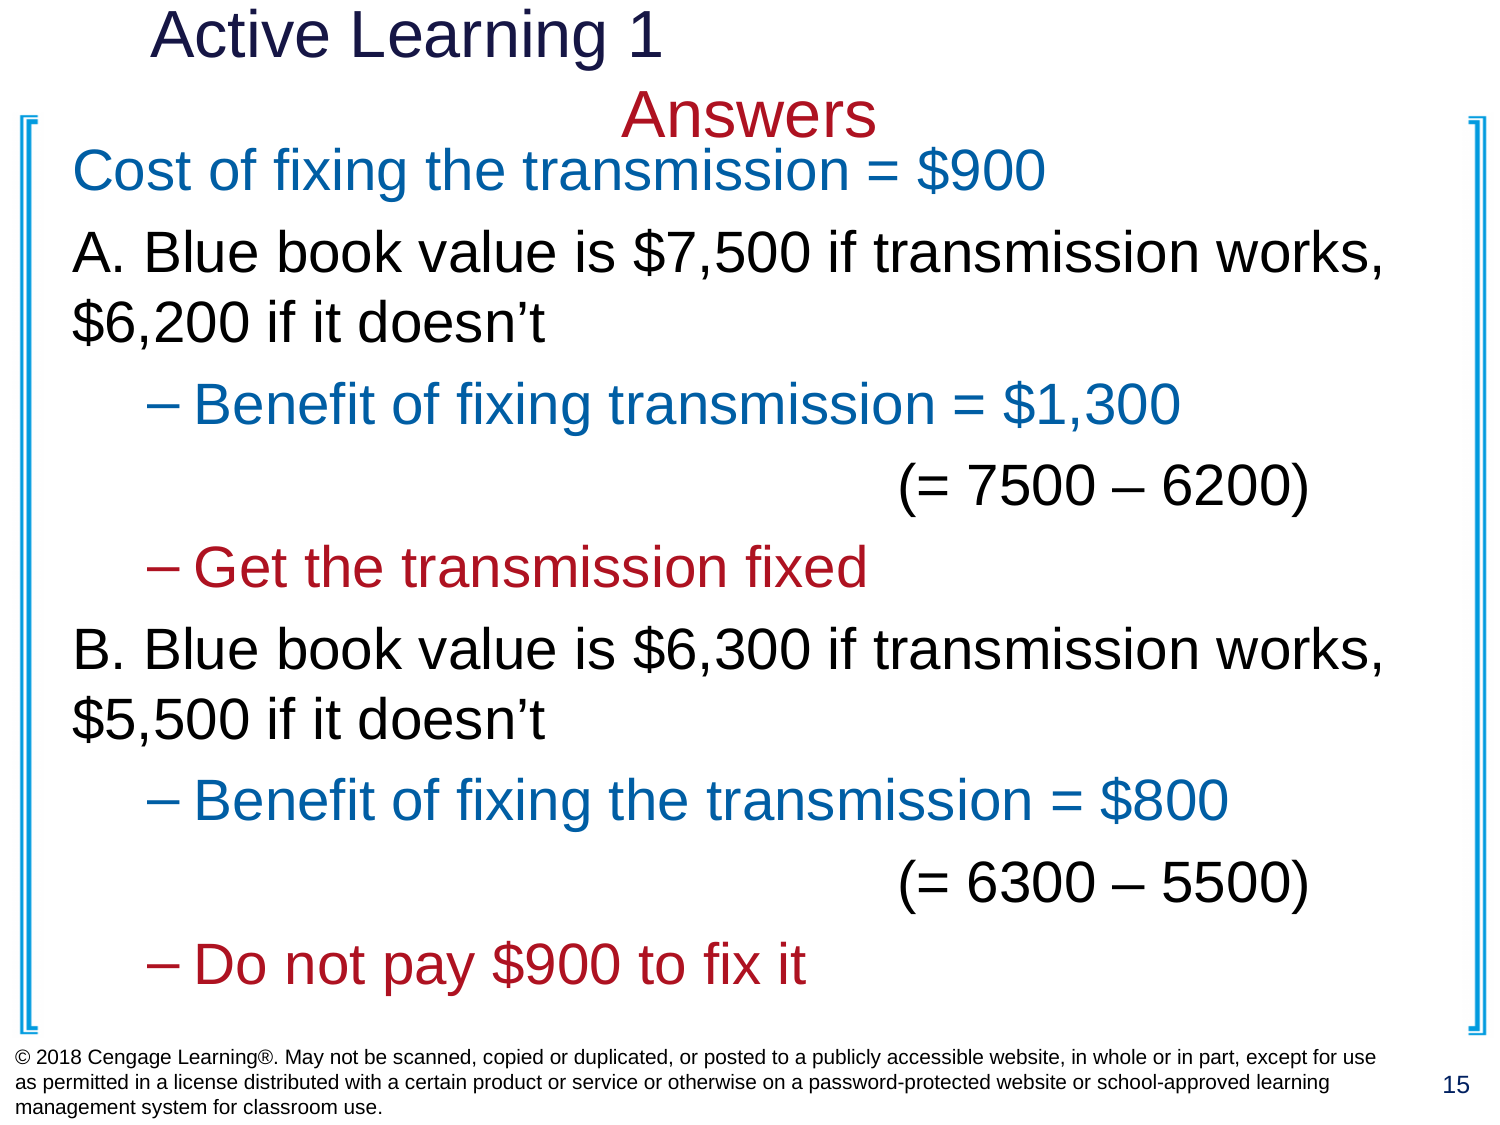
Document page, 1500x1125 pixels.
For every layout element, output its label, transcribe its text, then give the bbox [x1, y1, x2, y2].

picture [13, 113, 43, 1037]
picture [1463, 113, 1493, 1037]
slide_number 15 [1412, 1060, 1500, 1125]
list Cost of fixing the transmission = $900 A. Blue book value is $7,500 if transmission works, $6,200 if it doesn’t Benefit of fixing transmission = $1,300 (= 7500 – 6200) Get the transmission fixed B. Blue book value is $6,300 if transmission works, $5,500 if it doesn’t Benefit of fixing the transmission = $800 (= 6300 – 5500) Do not pay $900 to fix it [56, 125, 1455, 1058]
title Active Learning 1 Answers [24, 16, 1475, 125]
footer © 2018 Cengage Learning®. May not be scanned, copied or duplicated, or posted to a publicly accessible website, in whole or in part, except for use as permitted in a license distributed with a certain product or service or otherwise on a password-protected website or school-approved learning management system for classroom use. [0, 1037, 1412, 1125]
